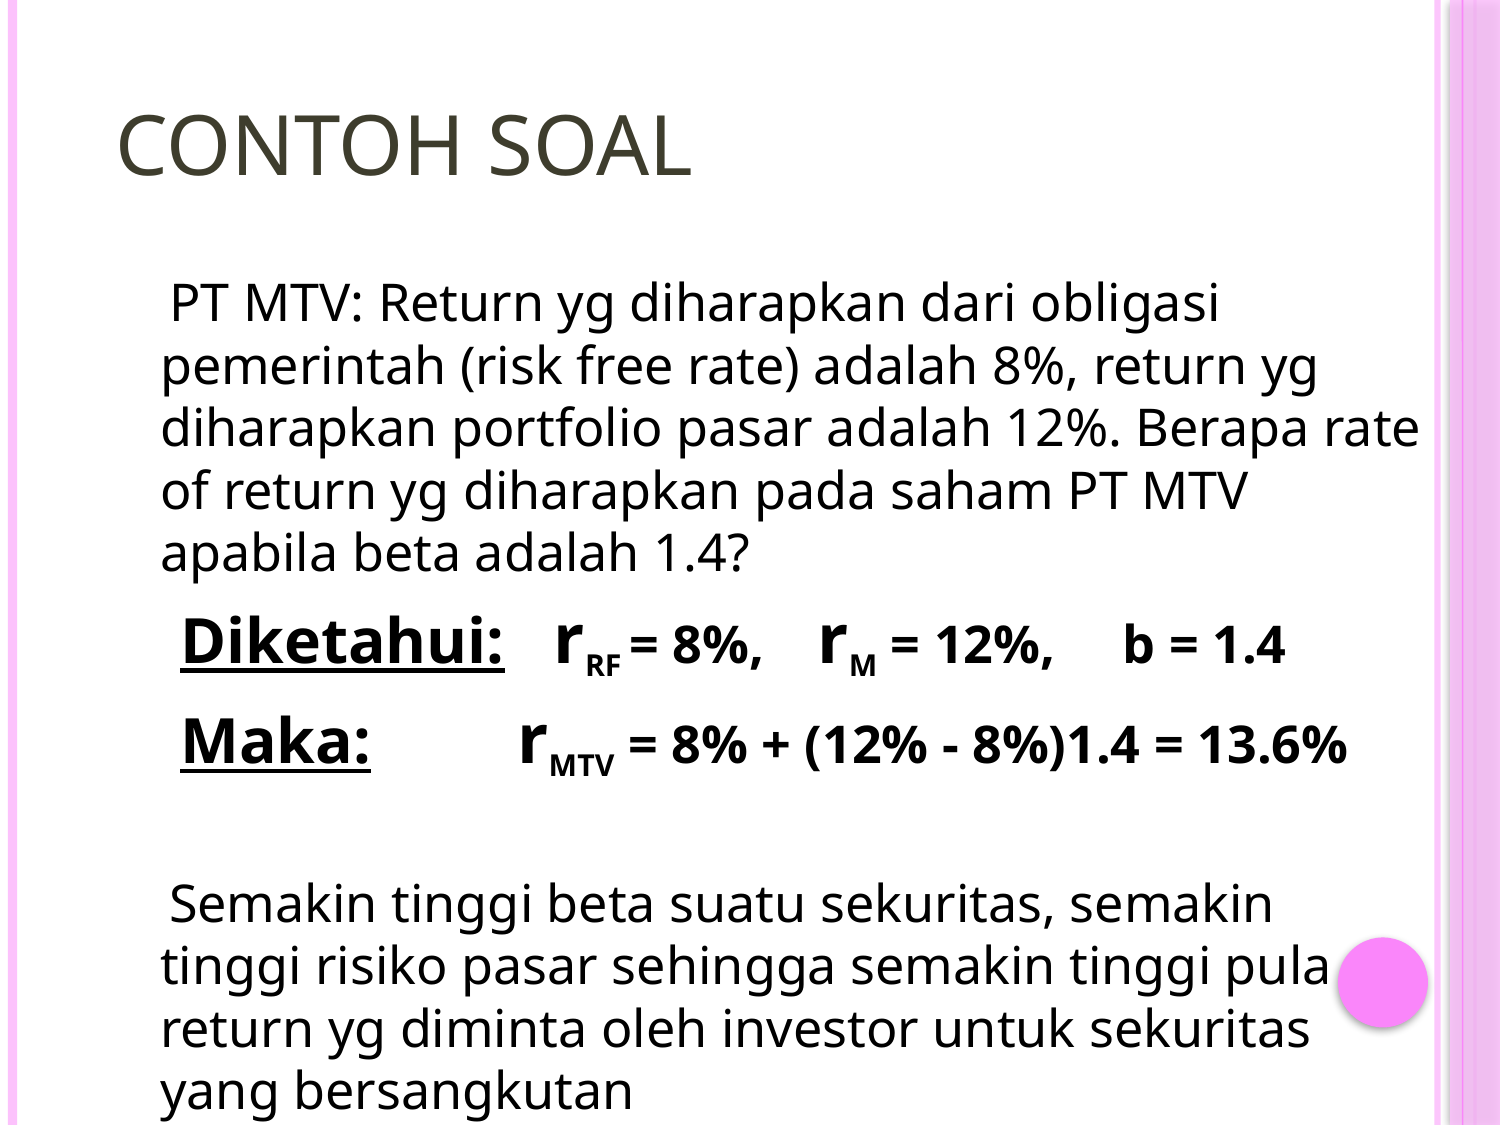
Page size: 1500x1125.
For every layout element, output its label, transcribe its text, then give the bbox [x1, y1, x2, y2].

title CONTOH SOAL [100, 37, 1438, 200]
list PT MTV: Return yg diharapkan dari obligasi pemerintah (risk free rate) adalah 8%, return yg diharapkan portfolio pasar adalah 12%. Berapa rate of return yg diharapkan pada saham PT MTV apabila beta adalah 1.4? Diketahui: rRF = 8%, rM = 12%, b = 1.4 Maka: rMTV = 8% + (12% - 8%)1.4 = 13.6% Semakin tinggi beta suatu sekuritas, semakin tinggi risiko pasar sehingga semakin tinggi pula return yg diminta oleh investor untuk sekuritas yang bersangkutan [100, 262, 1438, 1088]
